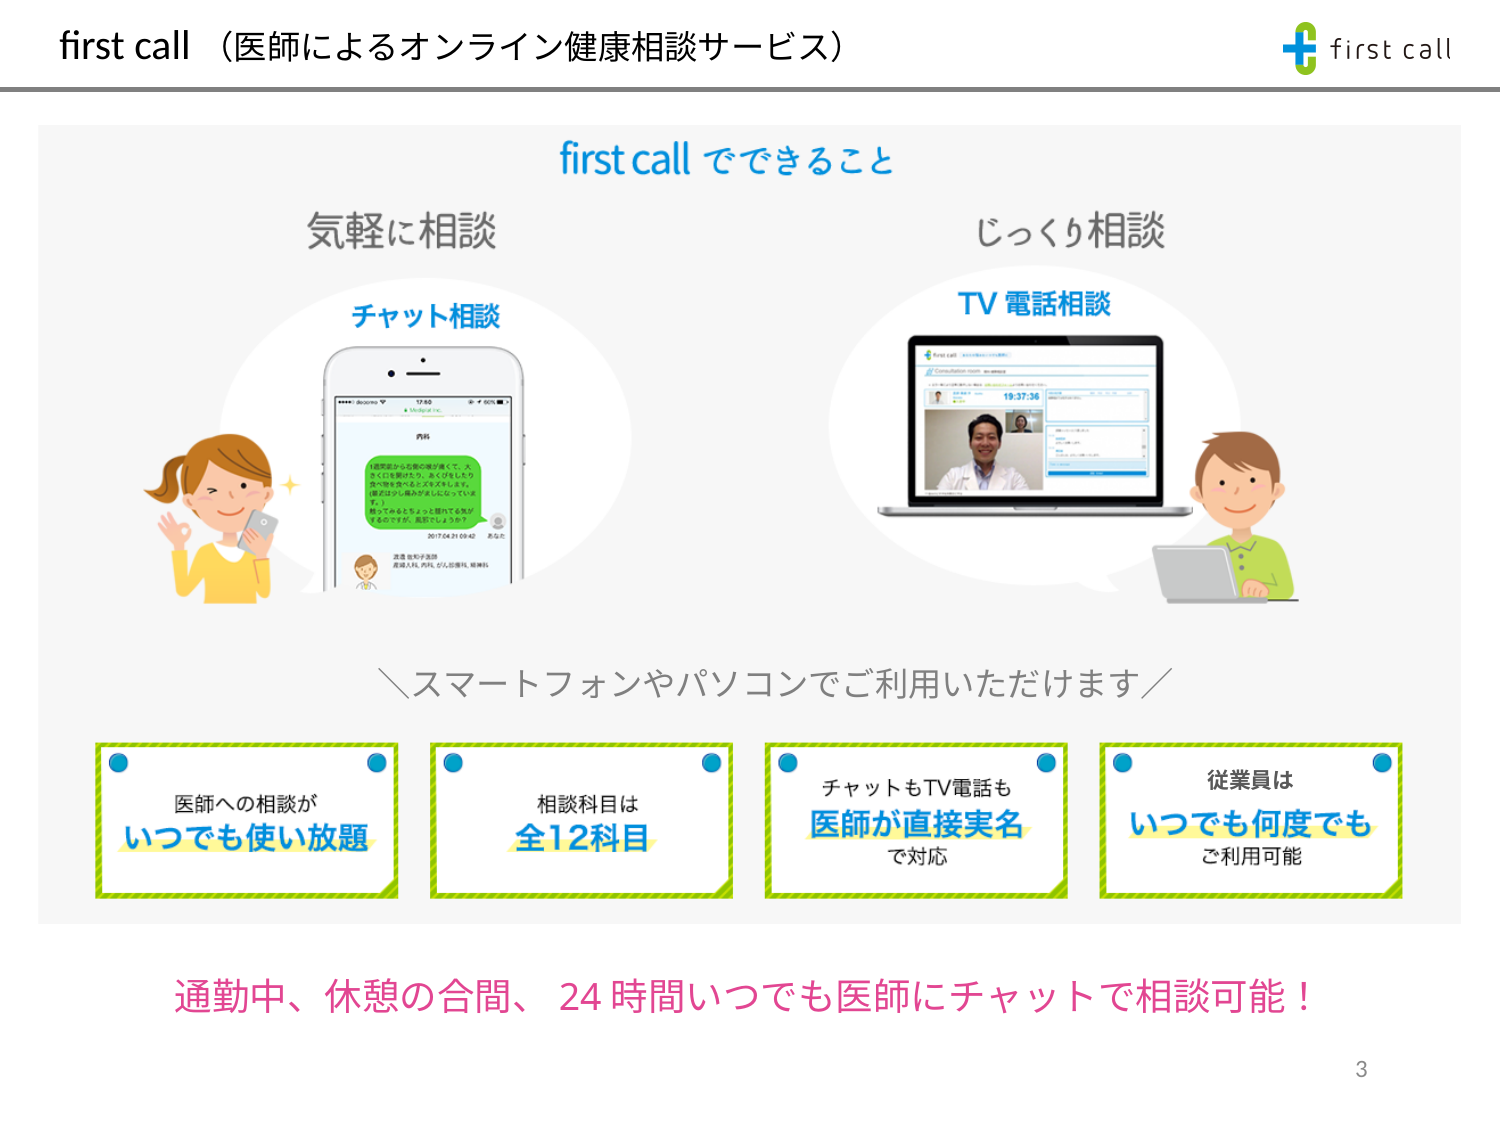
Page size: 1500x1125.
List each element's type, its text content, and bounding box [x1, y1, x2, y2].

slide_number 3 [1045, 1037, 1383, 1098]
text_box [38, 125, 1461, 924]
picture [1283, 22, 1450, 75]
text_box 通勤中、休憩の合間、24時間いつでも医師にチャットで相談可能！ [160, 943, 1338, 1026]
title first call（医師によるオンライン健康相談サービス） [44, 1, 1447, 92]
